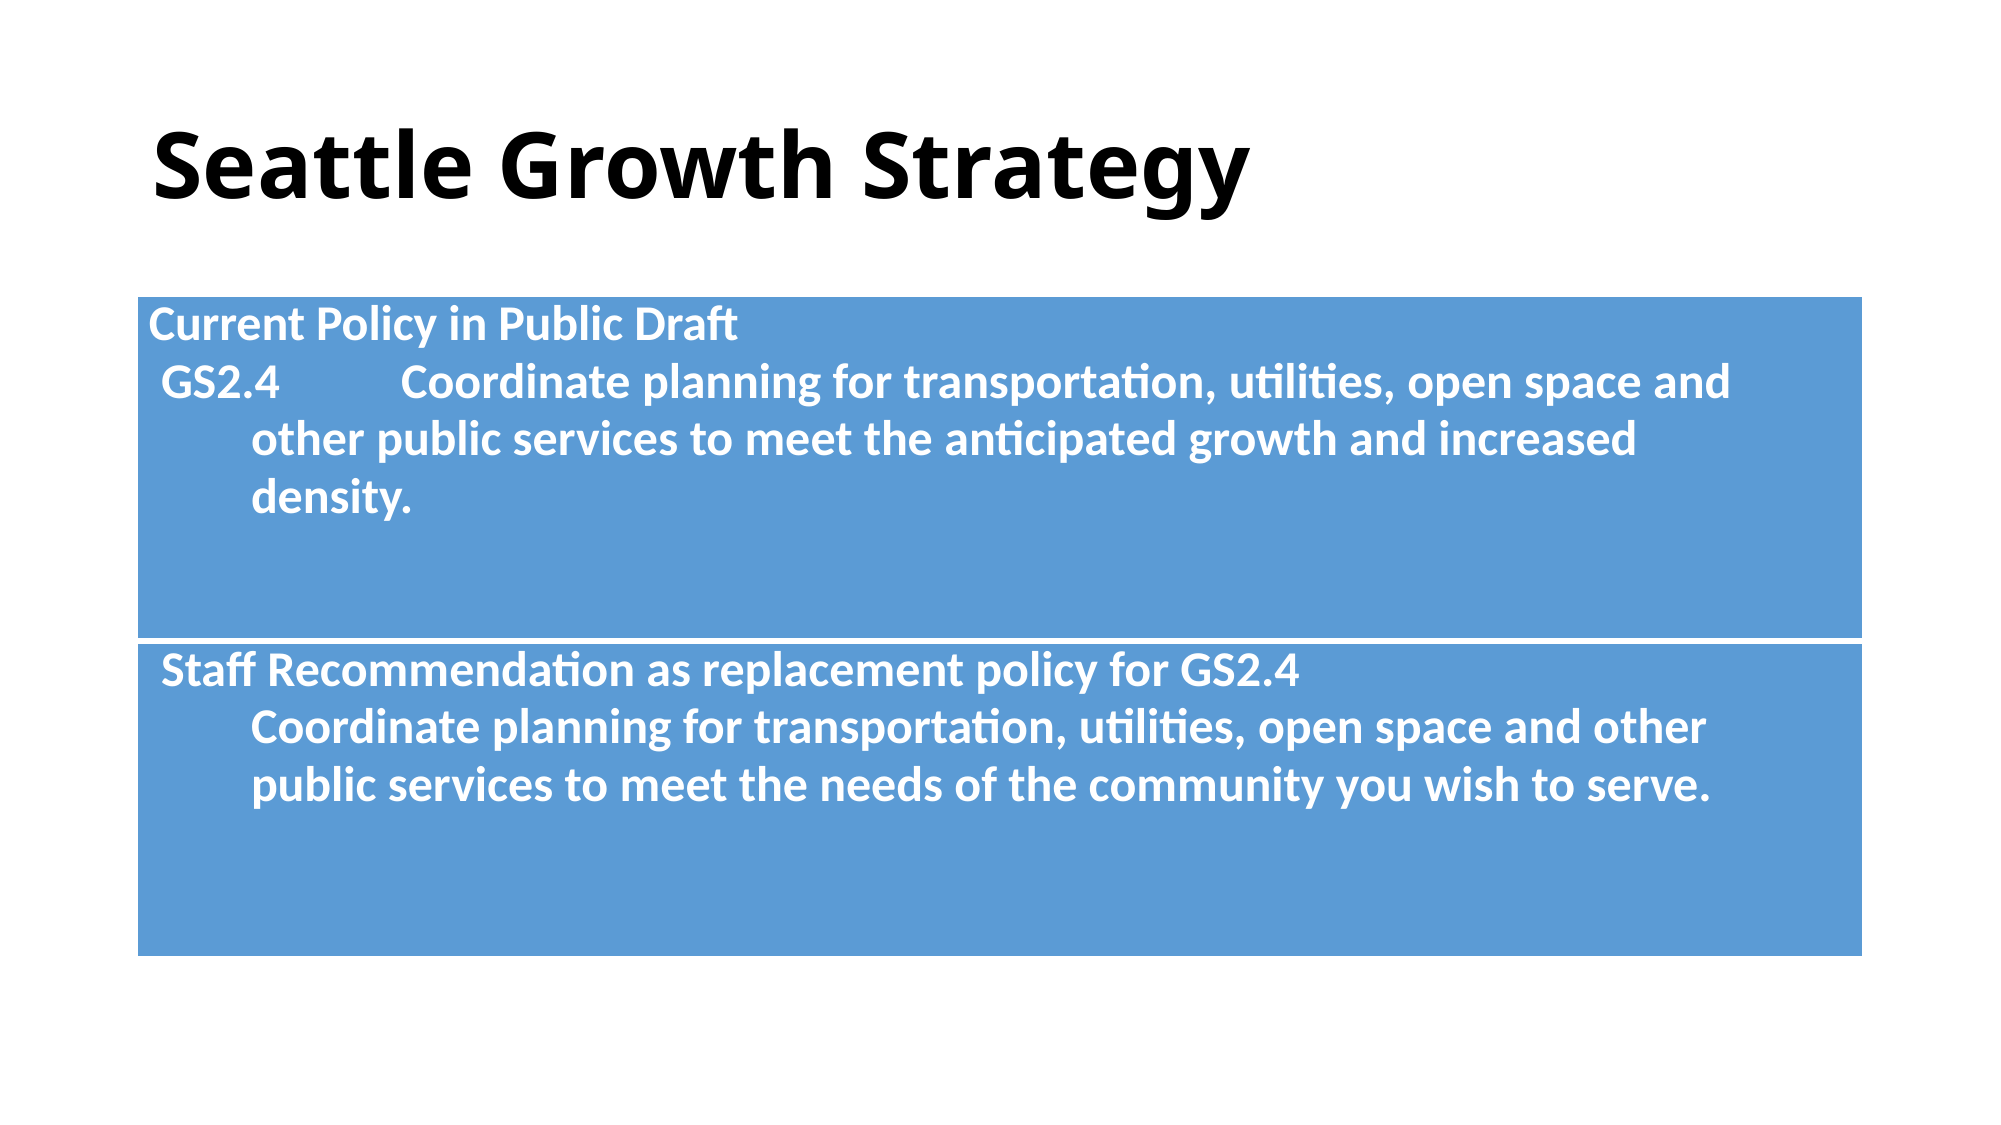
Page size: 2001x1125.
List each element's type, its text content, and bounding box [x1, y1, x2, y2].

table_cell Staff Recommendation as replacement policy for GS2.4 Coordinate planning for transportation, utilities, open space and other public services to meet the needs of the community you wish to serve. [138, 644, 1862, 956]
table_header Current Policy in Public Draft GS2.4 Coordinate planning for transportation, utilities, open space and other public services to meet the anticipated growth and increased density. [138, 297, 1862, 638]
title Seattle Growth Strategy [137, 59, 1863, 278]
